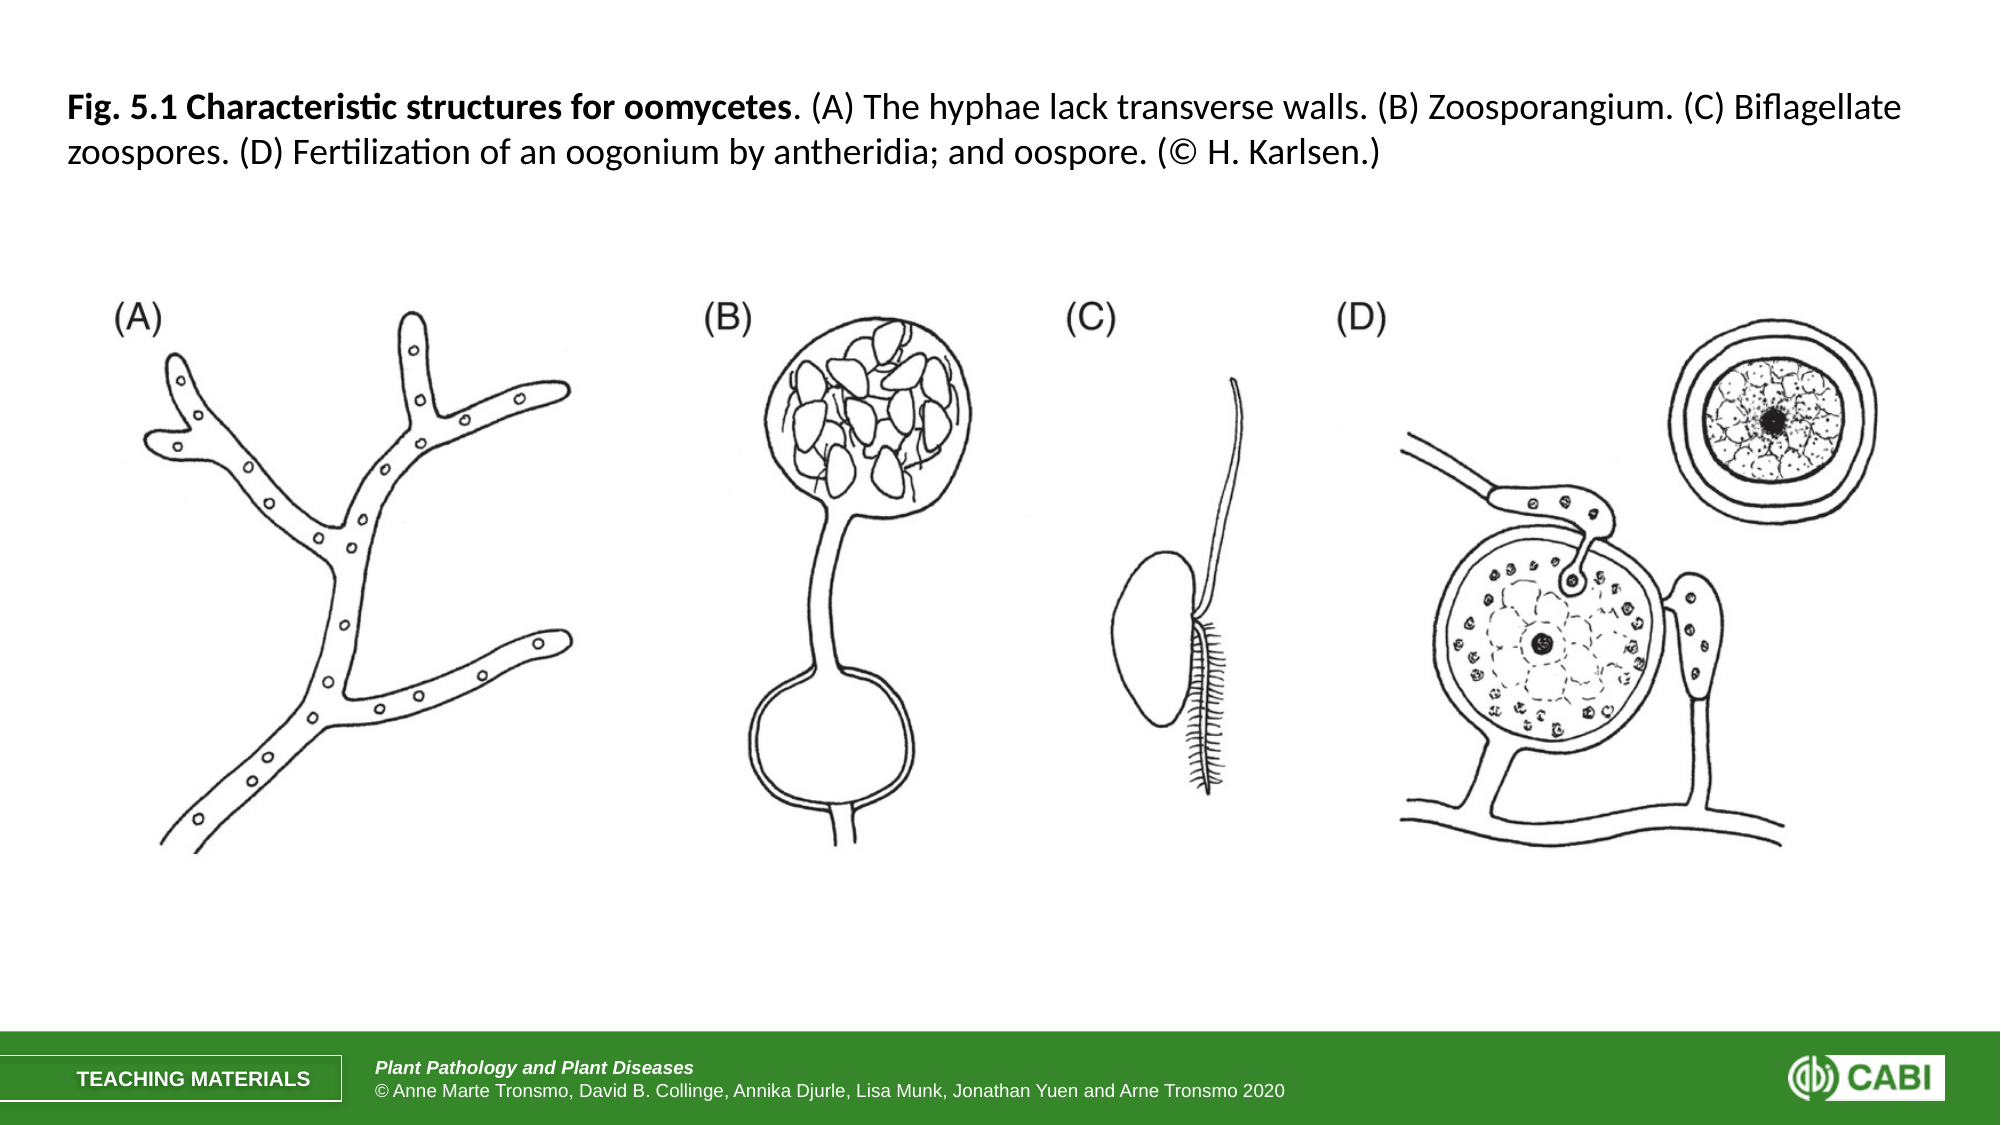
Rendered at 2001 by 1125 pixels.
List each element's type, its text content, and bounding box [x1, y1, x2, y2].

picture [113, 294, 1885, 862]
text_box Fig. 5.1 Characteristic structures for oomycetes. (A) The hyphae lack transverse walls. (B) Zoosporangium. (C) Biflagellate zoospores. (D) Fertilization of an oogonium by antheridia; and oospore. (© H. Karlsen.) [52, 74, 1944, 180]
text_box Plant Pathology and Plant Diseases © Anne Marte Tronsmo, David B. Collinge, Annika Djurle, Lisa Munk, Jonathan Yuen and Arne Tronsmo 2020 [360, 1048, 1485, 1109]
picture [1788, 1055, 1945, 1101]
